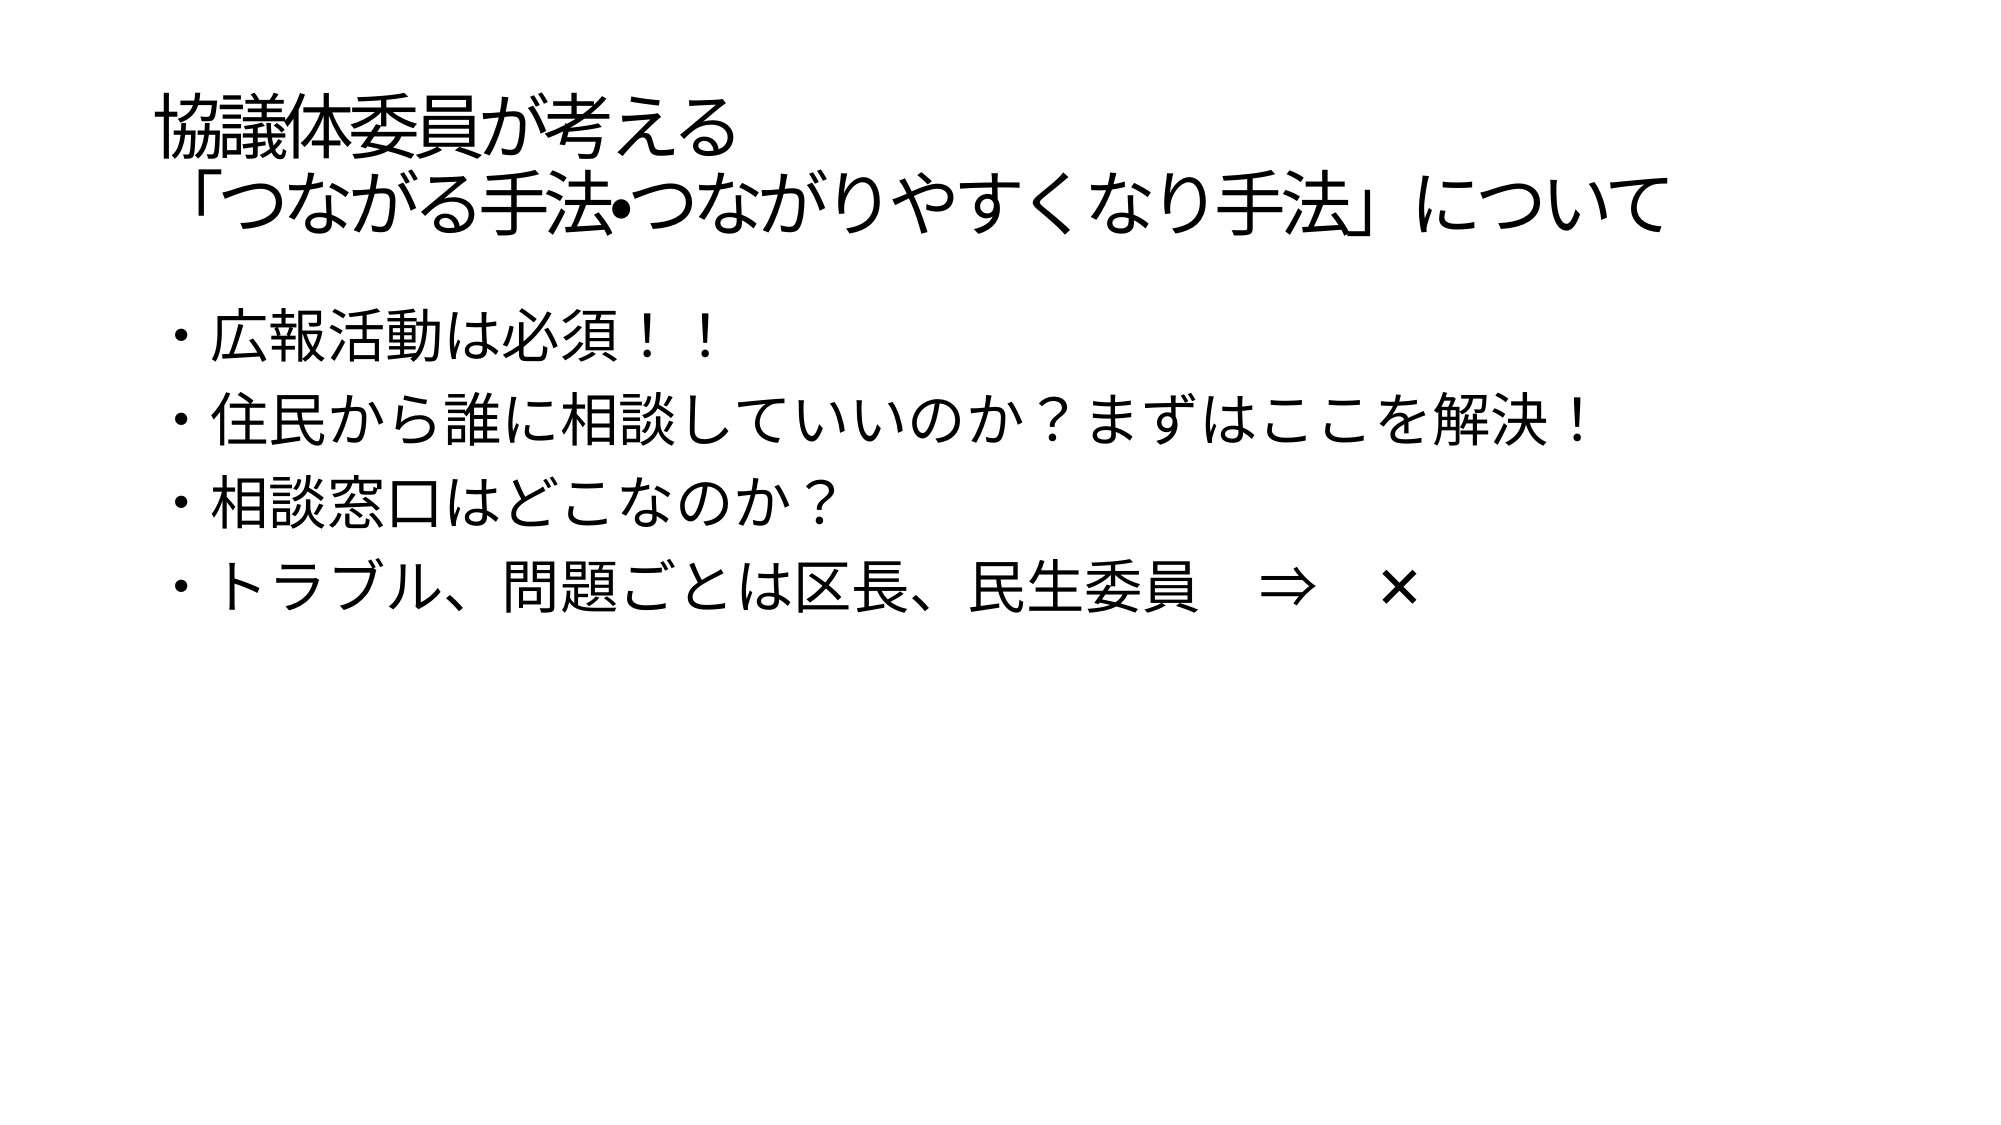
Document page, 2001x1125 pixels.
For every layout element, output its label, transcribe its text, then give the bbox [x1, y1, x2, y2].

title 協議体委員が考える 「つながる手法・つながりやすくなり手法」について [137, 59, 1863, 278]
list ・広報活動は必須！！ ・住民から誰に相談していいのか？まずはここを解決！ ・相談窓口はどこなのか？ ・トラブル、問題ごとは区長、民生委員 ⇒ ✕ [137, 299, 1863, 1014]
